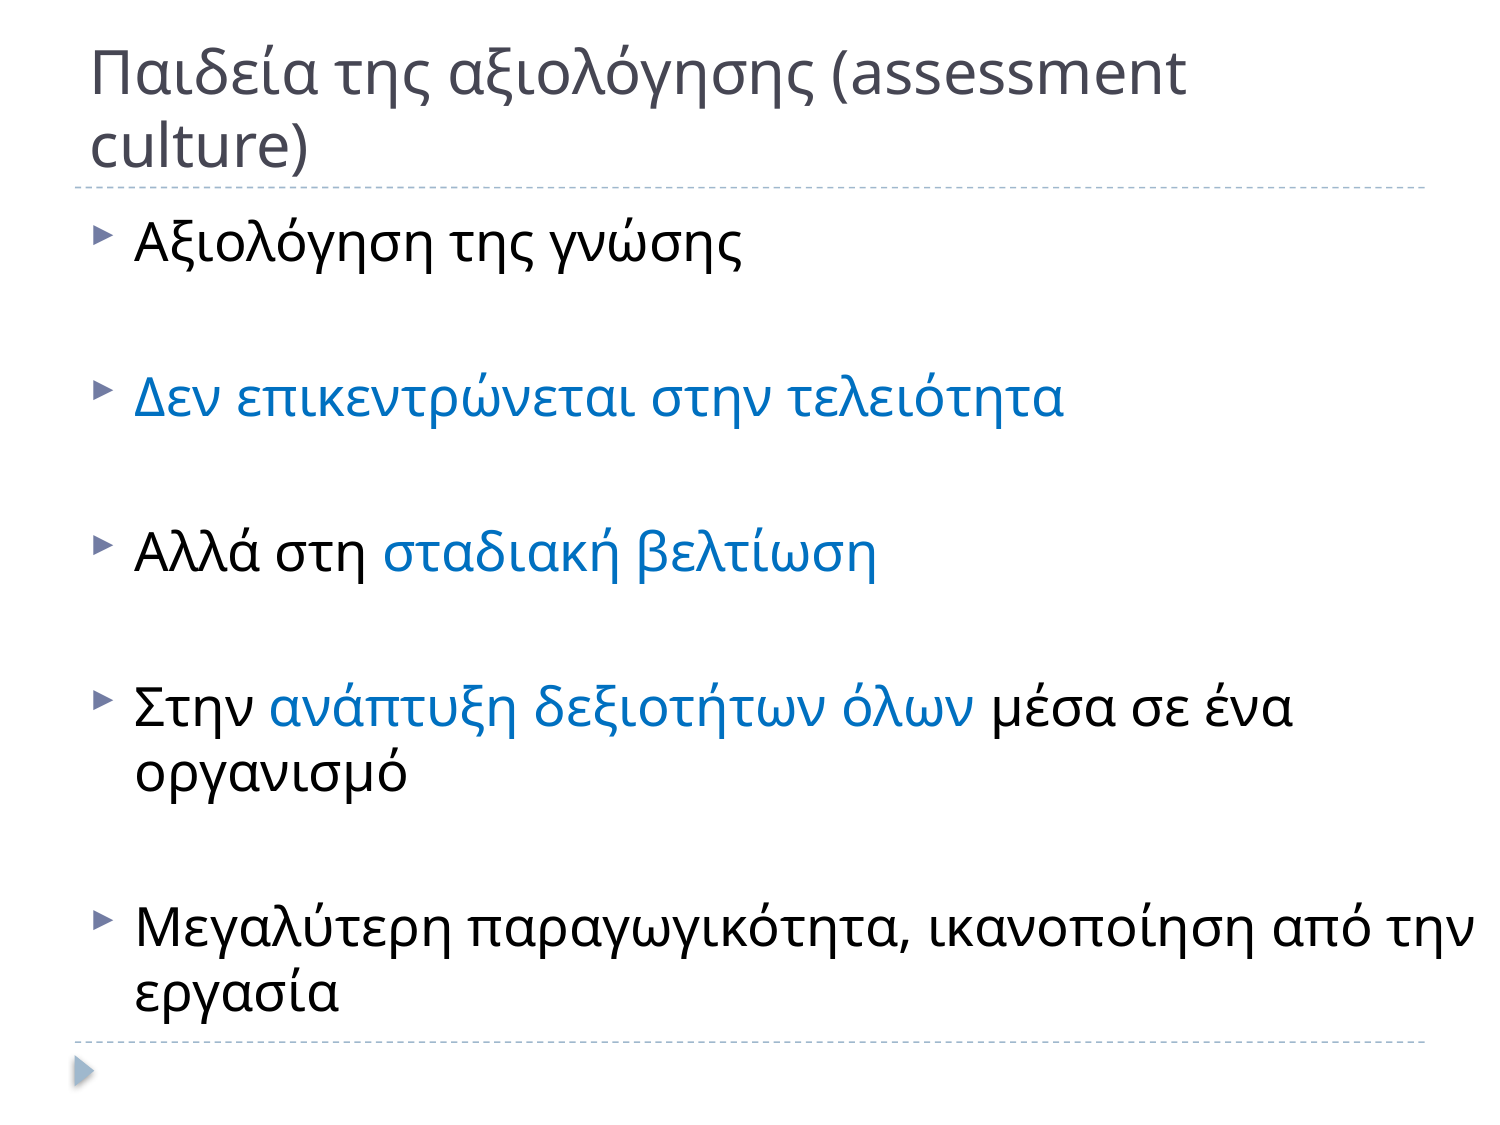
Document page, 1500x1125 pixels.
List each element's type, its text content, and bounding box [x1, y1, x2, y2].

title Παιδεία της αξιολόγησης (assessment culture) [75, 24, 1425, 188]
list Αξιολόγηση της γνώσης Δεν επικεντρώνεται στην τελειότητα Αλλά στη σταδιακή βελτίωση Στην ανάπτυξη δεξιοτήτων όλων μέσα σε ένα οργανισμό Μεγαλύτερη παραγωγικότητα, ικανοποίηση από την εργασία [75, 200, 1500, 1125]
